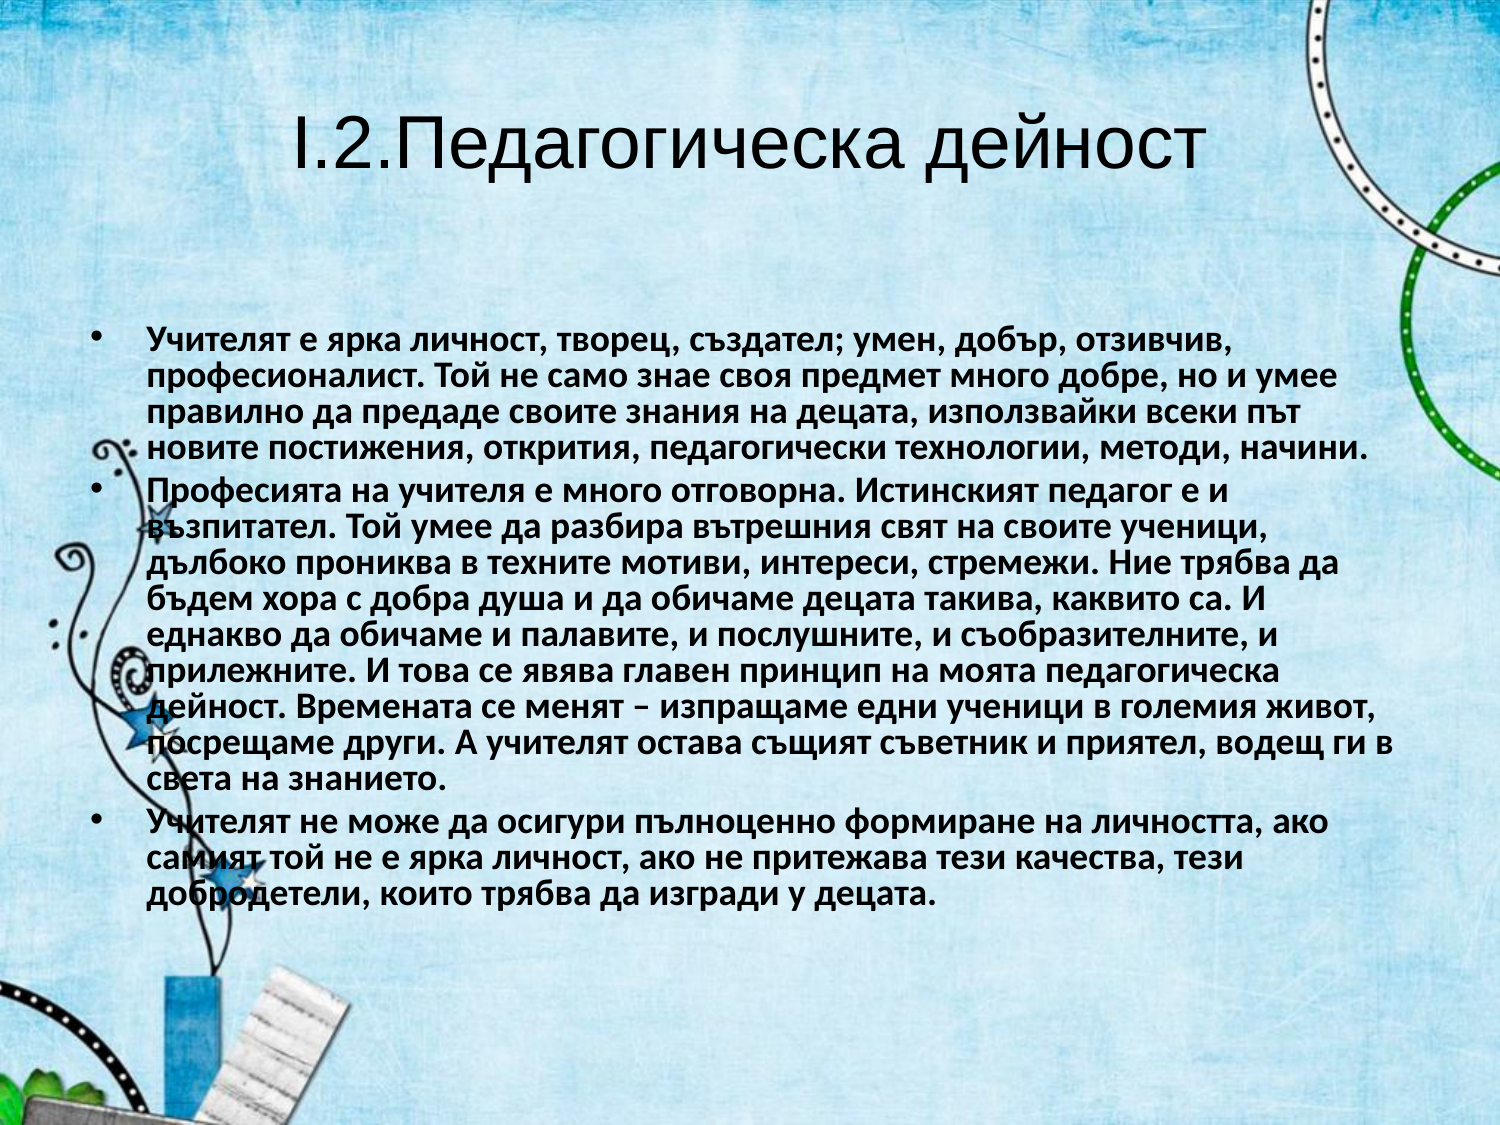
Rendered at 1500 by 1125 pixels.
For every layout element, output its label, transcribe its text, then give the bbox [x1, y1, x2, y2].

picture [0, 0, 1500, 1125]
title І.2.Педагогическа дейност [75, 45, 1425, 233]
list Учителят е ярка личност, творец, създател; умен, добър, отзивчив, професионалист. Той не само знае своя предмет много добре, но и умее правилно да предаде своите знания на децата, използвайки всеки път новите постижения, открития, педагогически технологии, методи, начини. Професията на учителя е много отговорна. Истинският педагог е и възпитател. Той умее да разбира вътрешния свят на своите ученици, дълбоко прониква в техните мотиви, интереси, стремежи. Ние трябва да бъдем хора с добра душа и да обичаме децата такива, каквито са. И еднакво да обичаме и палавите, и послушните, и съобразителните, и прилежните. И това се явява главен принцип на моята педагогическа дейност. Времената се менят – изпращаме едни ученици в големия живот, посрещаме други. А учителят остава същият съветник и приятел, водещ ги в света на знанието. Учителят не може да осигури пълноценно формиране на личността, ако самият той не е ярка личност, ако не притежава тези качества, тези добродетели, които трябва да изгради у децата. [75, 262, 1425, 1005]
